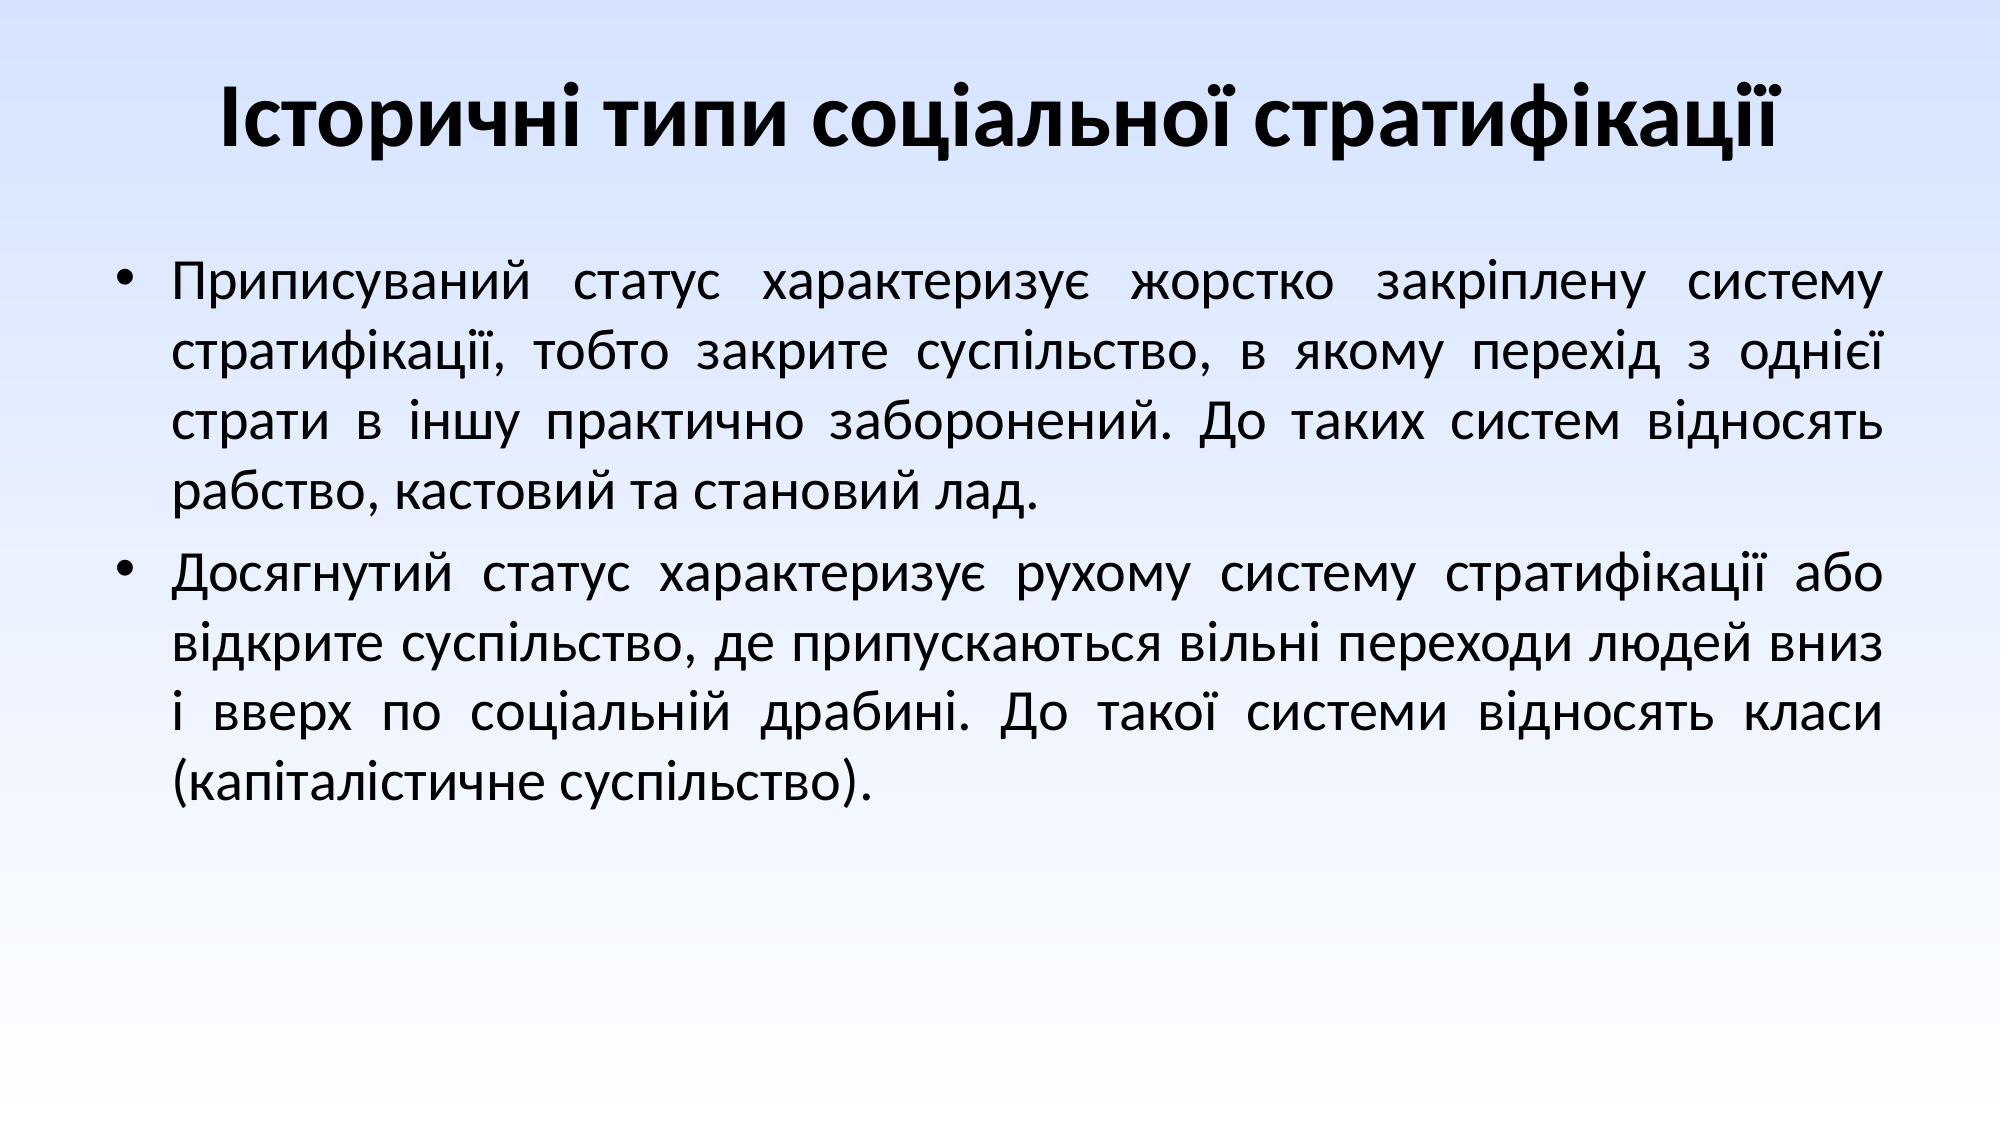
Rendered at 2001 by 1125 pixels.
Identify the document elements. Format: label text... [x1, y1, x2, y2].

list Приписуваний статус характеризує жорстко закріплену систему стратифікації, тобто закрите суспільство, в якому перехід з однієї страти в іншу практично заборонений. До таких систем відносять рабство, кастовий та становий лад. Досягнутий статус характеризує рухому систему стратифікації або відкрите суспільство, де припускаються вільні переходи людей вниз і вверх по соціальній драбині. До такої системи відносять класи (капіталістичне суспільство). [99, 162, 1900, 1088]
title Історичні типи соціальної стратифікації [99, 45, 1900, 162]
